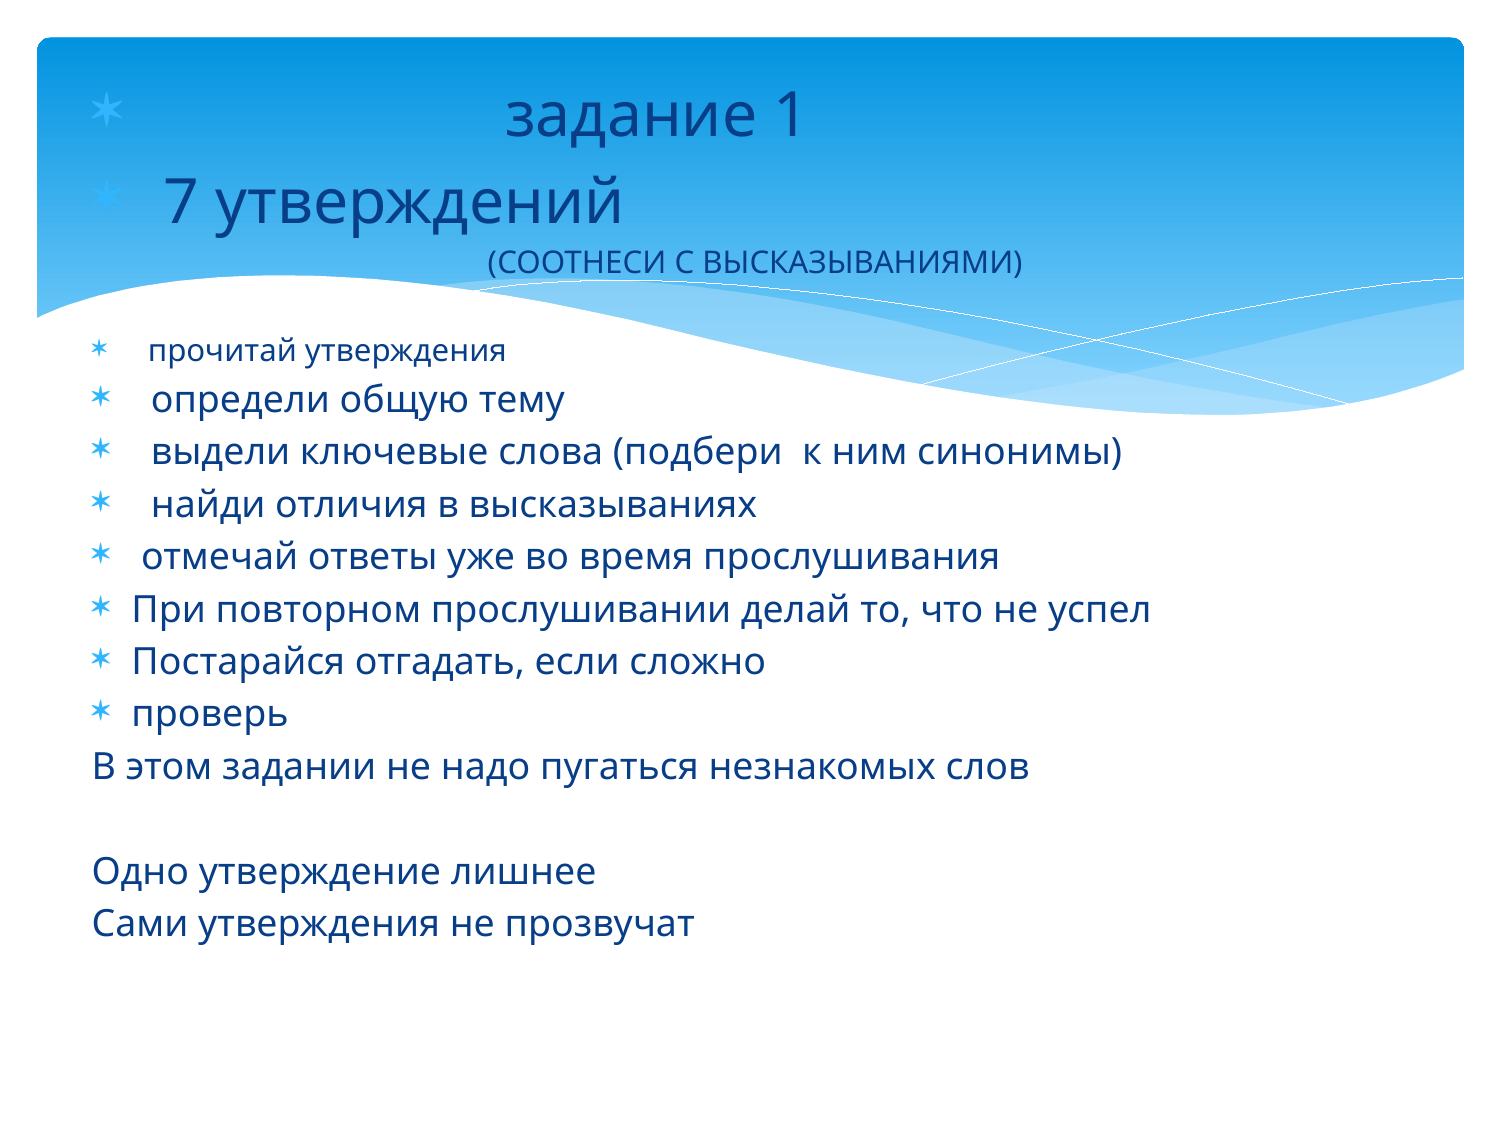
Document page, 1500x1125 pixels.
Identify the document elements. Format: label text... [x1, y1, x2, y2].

list задание 1 7 утверждений (СООТНЕСИ С ВЫСКАЗЫВАНИЯМИ) прочитай утверждения определи общую тему выдели ключевые слова (подбери к ним синонимы) найди отличия в высказываниях отмечай ответы уже во время прослушивания При повторном прослушивании делай то, что не успел Постарайся отгадать, если сложно проверь В этом задании не надо пугаться незнакомых слов Одно утверждение лишнее Сами утверждения не прозвучат [76, 66, 1359, 1005]
